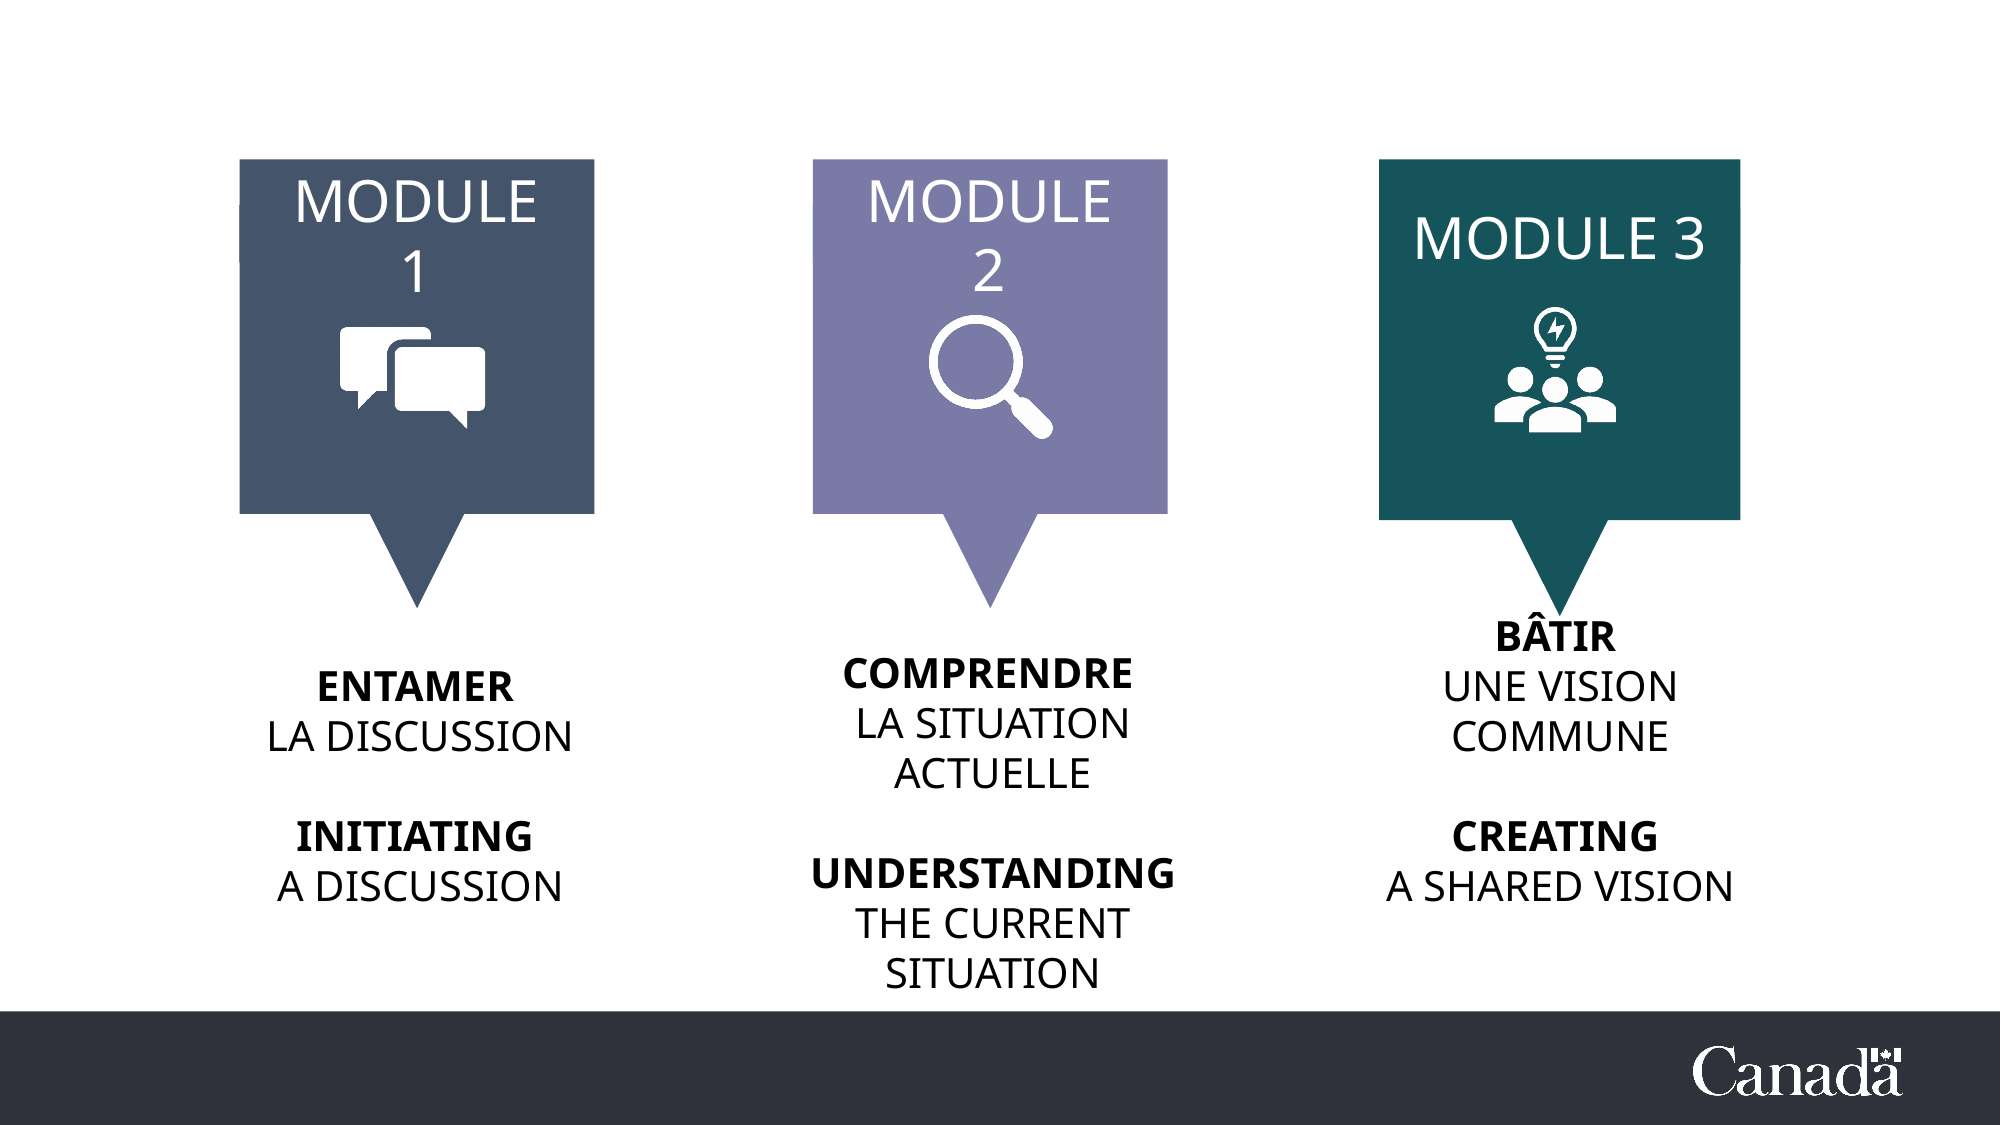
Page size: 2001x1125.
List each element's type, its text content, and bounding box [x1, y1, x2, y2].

picture [915, 301, 1066, 452]
text_box [0, 1010, 2000, 1125]
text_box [812, 159, 1168, 609]
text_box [1379, 159, 1741, 617]
picture [325, 290, 500, 466]
text_box COMPRENDRE LA SITUATION ACTUELLE UNDERSTANDING THE CURRENT SITUATION [763, 643, 1224, 1000]
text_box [239, 159, 595, 609]
picture [1693, 1046, 1903, 1096]
text_box BÂTIR UNE VISION COMMUNE CREATING A SHARED VISION [1309, 643, 1813, 876]
text_box ENTAMER LA DISCUSSION INITIATING A DISCUSSION [215, 643, 626, 927]
picture [1473, 289, 1635, 451]
